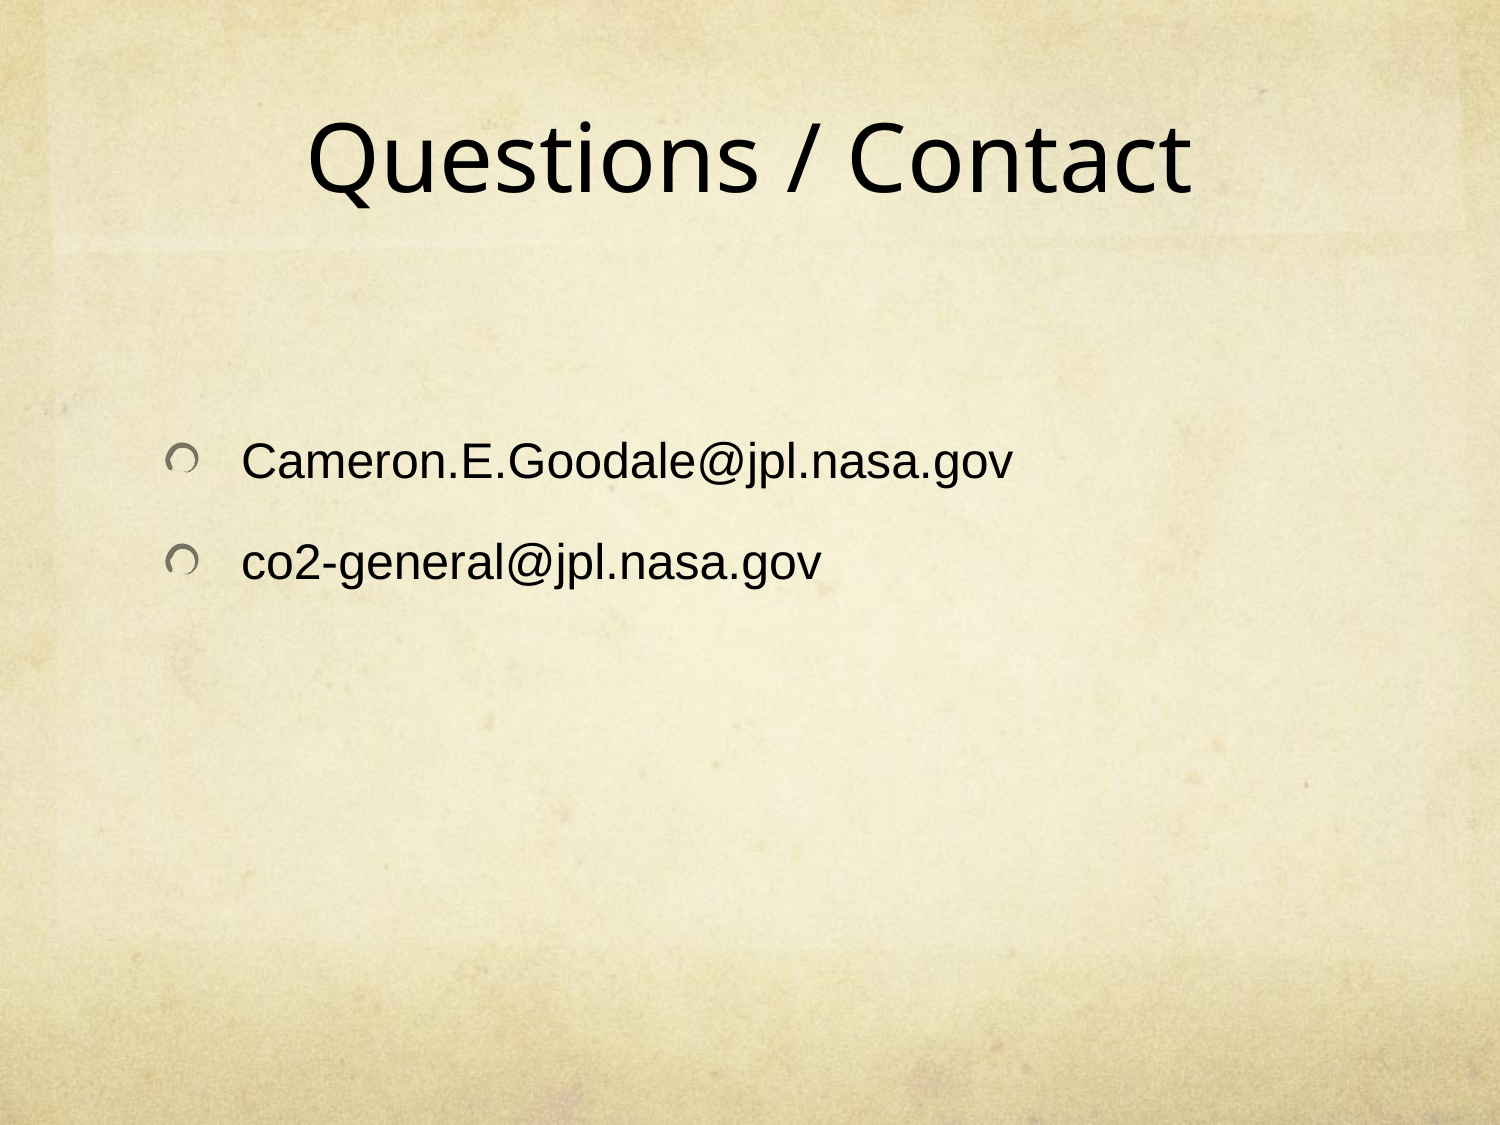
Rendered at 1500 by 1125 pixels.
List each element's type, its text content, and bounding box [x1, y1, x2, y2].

title Questions / Contact [150, 82, 1350, 225]
picture [0, 0, 1500, 1125]
list Cameron.E.Goodale@jpl.nasa.gov co2-general@jpl.nasa.gov [150, 420, 1350, 950]
